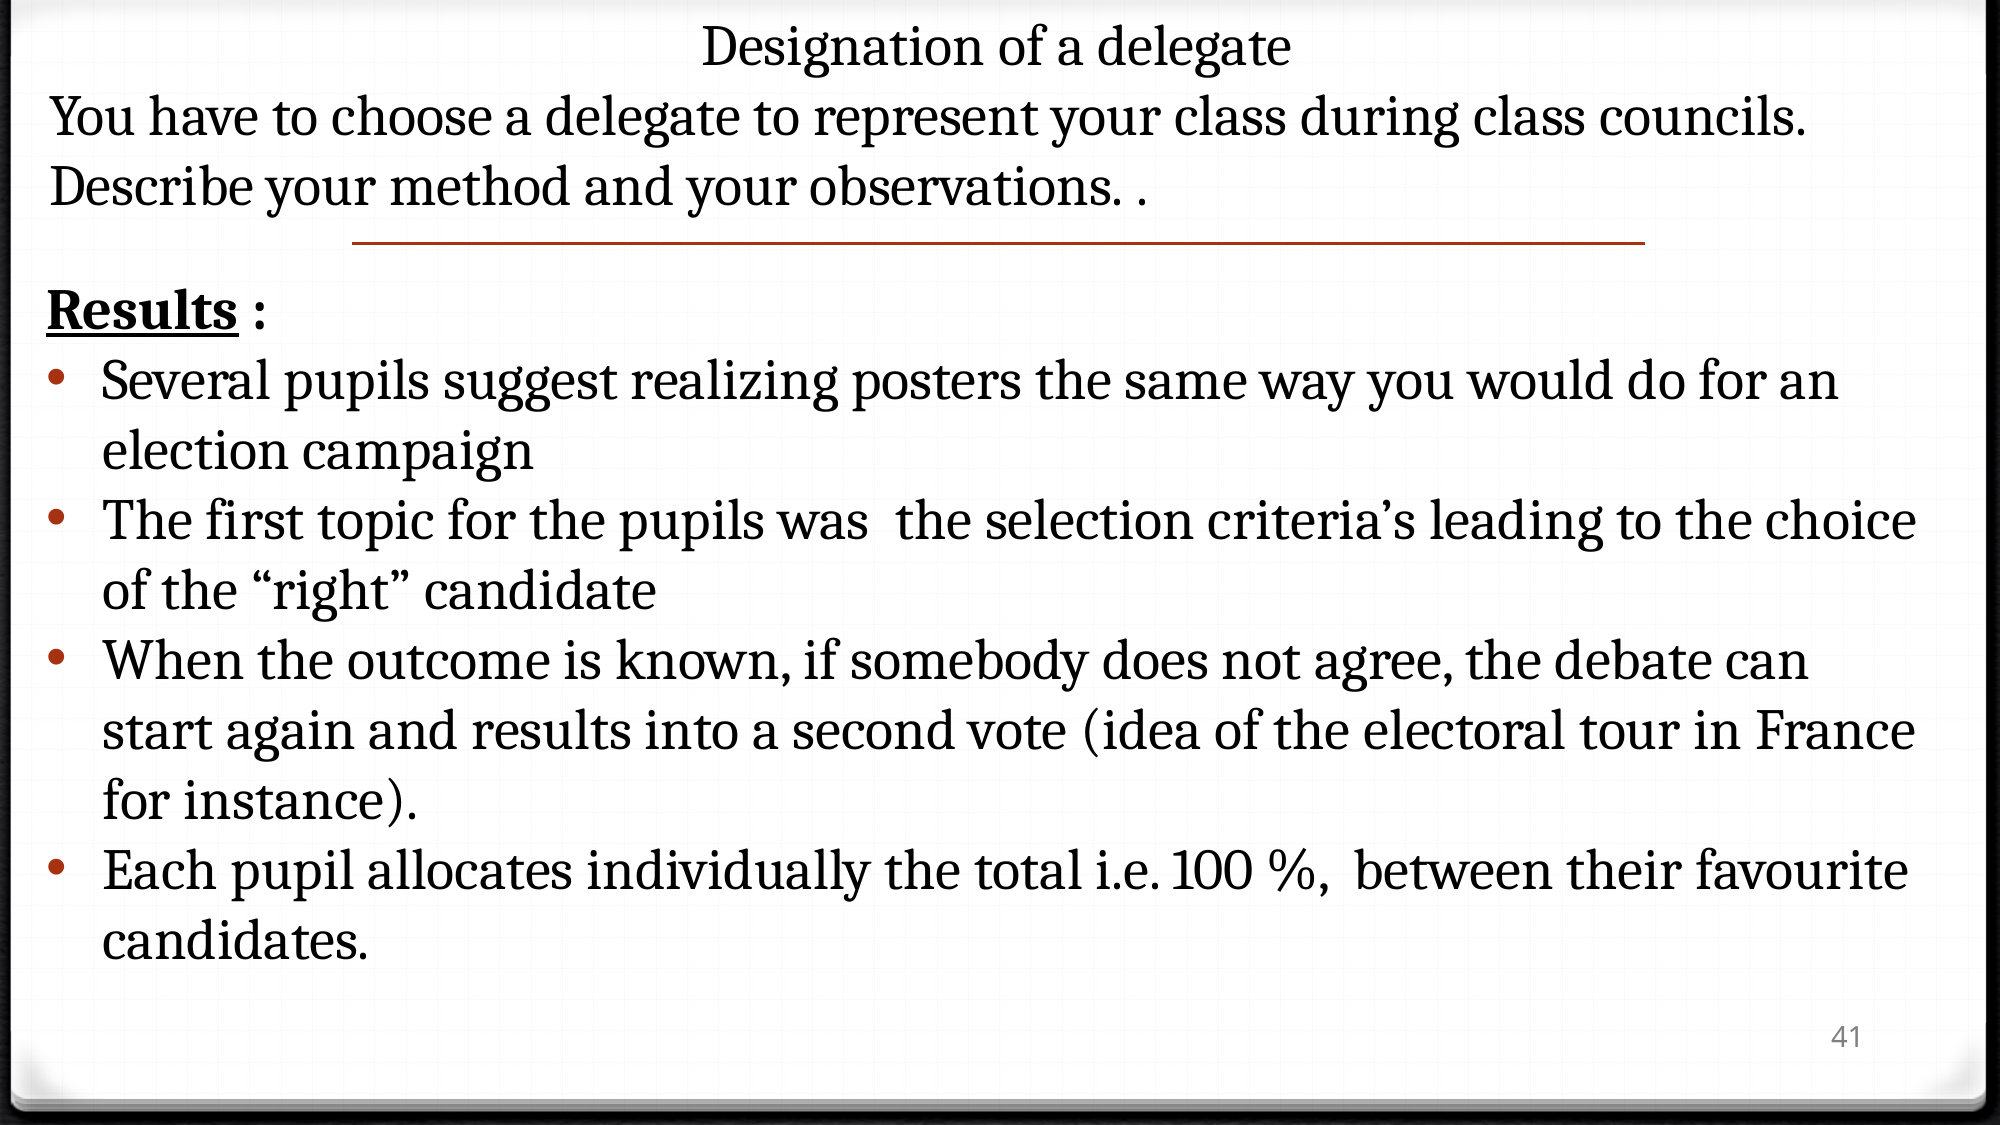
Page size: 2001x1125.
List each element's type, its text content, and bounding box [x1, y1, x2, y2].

picture [0, 0, 2000, 1125]
text_box Results : Several pupils suggest realizing posters the same way you would do for an election campaign The first topic for the pupils was the selection criteria’s leading to the choice of the “right” candidate When the outcome is known, if somebody does not agree, the debate can start again and results into a second vote (idea of the electoral tour in France for instance). Each pupil allocates individually the total i.e. 100 %, between their favourite candidates. [31, 264, 1938, 979]
slide_number 41 [1412, 1008, 1880, 1069]
text_box Designation of a delegate You have to choose a delegate to represent your class during class councils. Describe your method and your observations. . [34, 0, 1961, 225]
